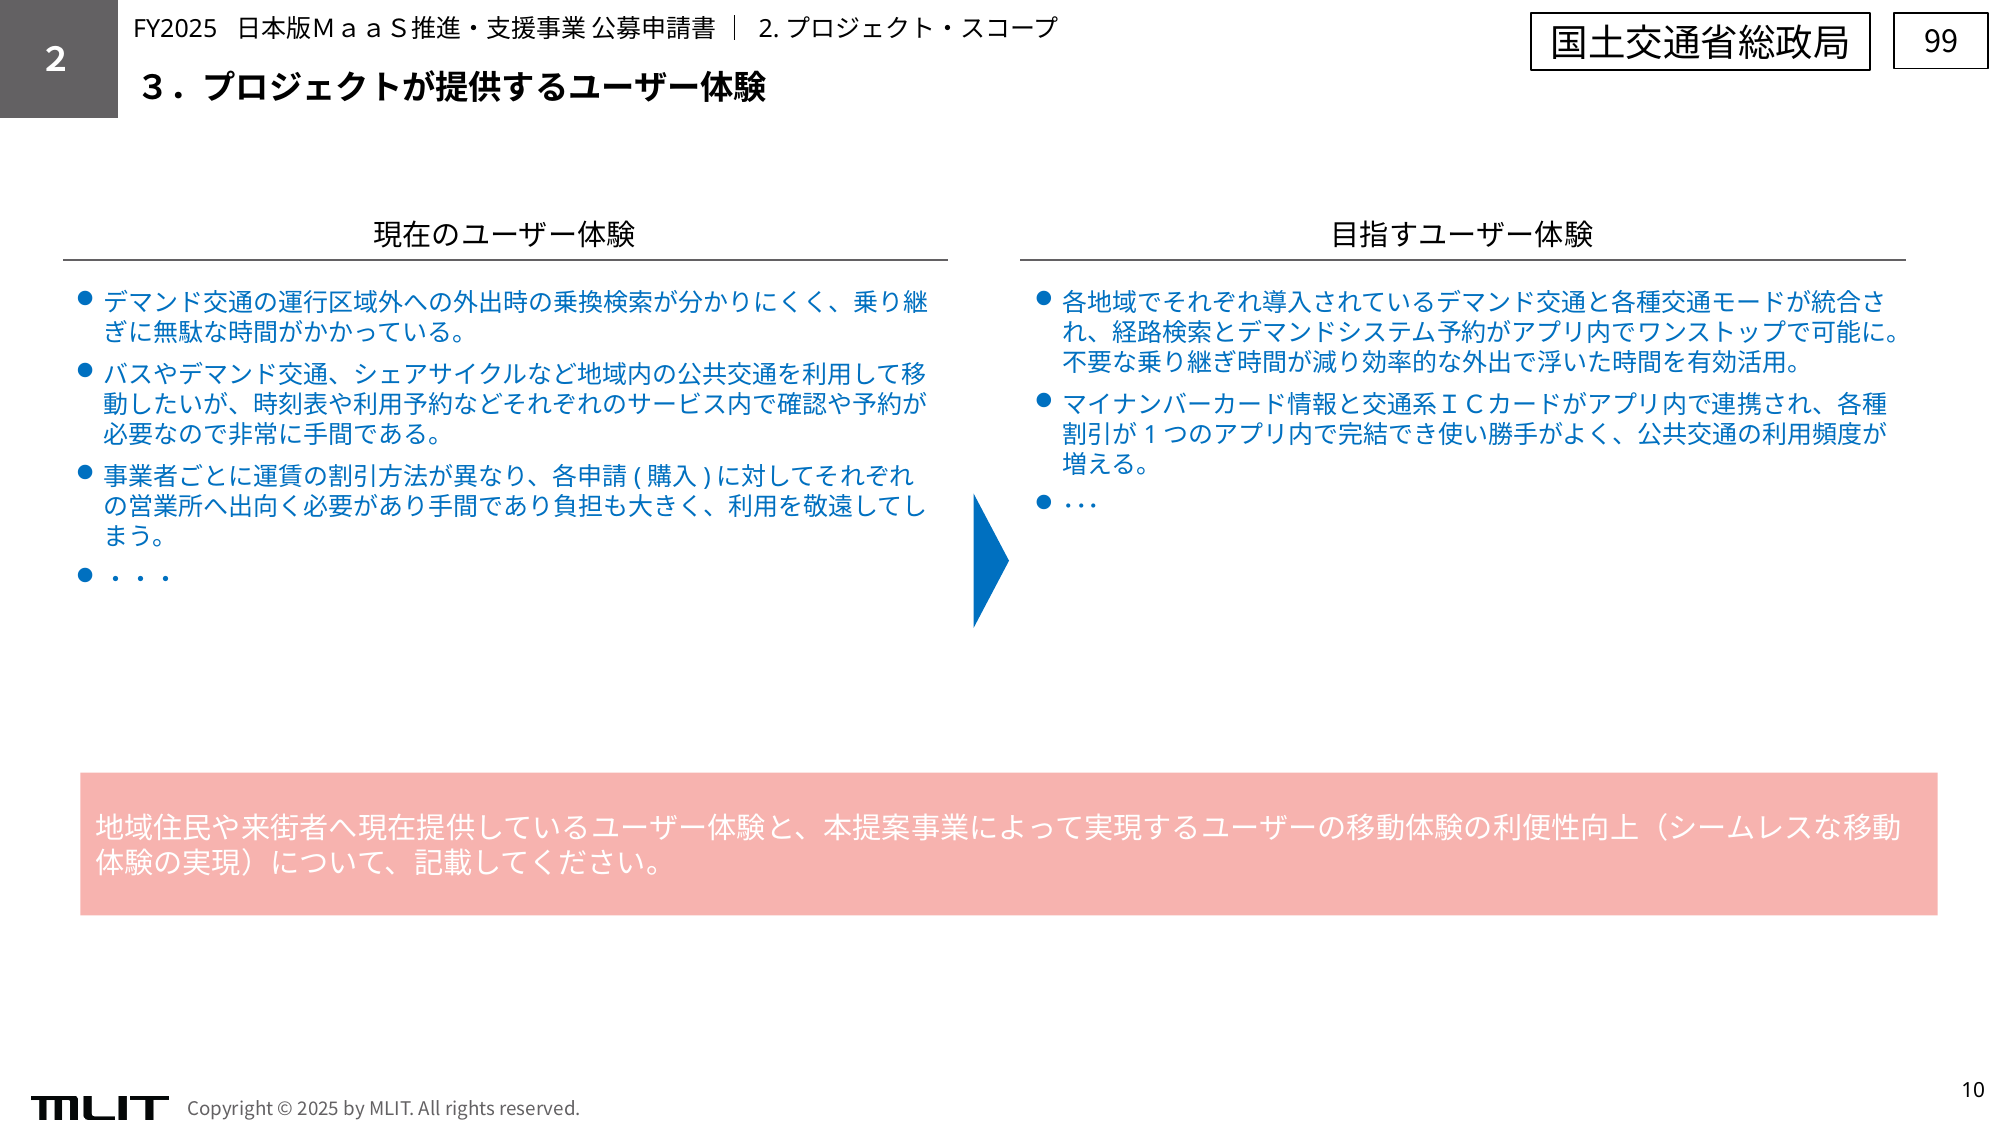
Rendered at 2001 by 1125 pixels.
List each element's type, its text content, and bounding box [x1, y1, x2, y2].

text_box 各地域でそれぞれ導入されているデマンド交通と各種交通モードが統合され、経路検索とデマンドシステム予約がアプリ内でワンストップで可能に。不要な乗り継ぎ時間が減り効率的な外出で浮いた時間を有効活用。 マイナンバーカード情報と交通系ＩＣカードがアプリ内で連携され、各種割引が1つのアプリ内で完結でき使い勝手がよく、公共交通の利用頻度が増える。 ･･･ [1019, 278, 1906, 772]
text_box ３．プロジェクトが提供するユーザー体験 [121, 56, 1040, 116]
text_box 地域住民や来街者へ現在提供しているユーザー体験と、本提案事業によって実現するユーザーの移動体験の利便性向上（シームレスな移動体験の実現）について、記載してください。 [80, 772, 1938, 916]
list FY2025 日本版ＭａａＳ推進・支援事業 公募申請書 │ 2.プロジェクト・スコープ [118, 0, 1900, 55]
slide_number 10 [1921, 1069, 2000, 1113]
text_box 99 [1892, 11, 1990, 70]
text_box デマンド交通の運行区域外への外出時の乗換検索が分かりにくく、乗り継ぎに無駄な時間がかかっている。 バスやデマンド交通、シェアサイクルなど地域内の公共交通を利用して移動したいが、時刻表や利用予約などそれぞれのサービス内で確認や予約が必要なので非常に手間である。 事業者ごとに運賃の割引方法が異なり、各申請(購入)に対してそれぞれの営業所へ出向く必要があり手間であり負担も大きく、利用を敬遠してしまう。 ・・・ [61, 278, 947, 799]
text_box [62, 208, 949, 261]
text_box 国土交通省総政局 [1529, 11, 1872, 72]
text_box ２ [11, 28, 100, 88]
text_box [1019, 208, 1906, 261]
text_box [971, 491, 1011, 631]
picture [31, 1096, 169, 1120]
